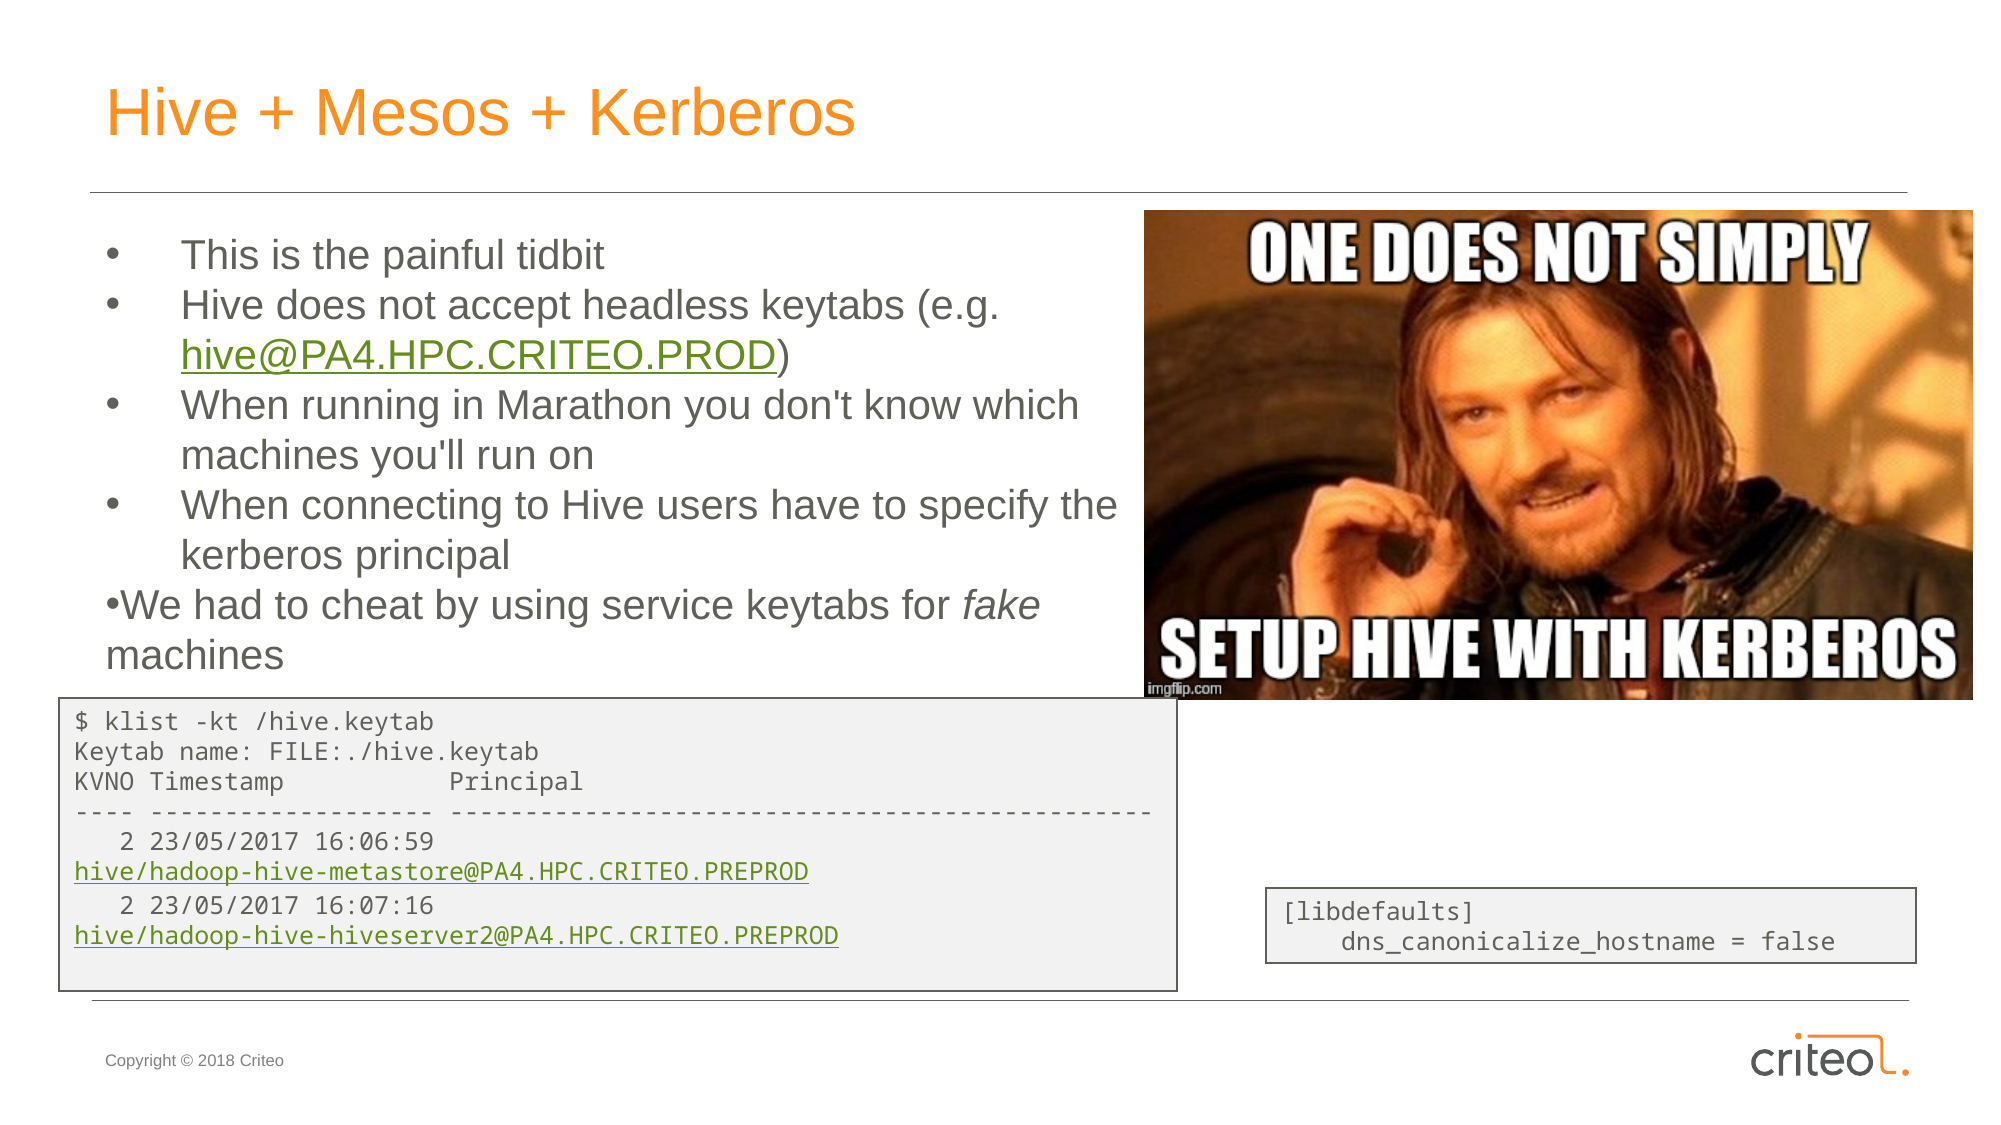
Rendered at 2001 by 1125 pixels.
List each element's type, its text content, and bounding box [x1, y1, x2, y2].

text_box This is the painful tidbit Hive does not accept headless keytabs (e.g. hive@PA4.HPC.CRITEO.PROD) When running in Marathon you don't know which machines you'll run on When connecting to Hive users have to specify the kerberos principal We had to cheat by using service keytabs for fake machines We had to tweak our krb5.conf [90, 992, 1146, 1086]
text_box Hive + Mesos + Kerberos [90, 60, 1538, 156]
text_box [libdefaults] dns_canonicalize_hostname = false [1265, 887, 1917, 964]
text_box This is the painful tidbit Hive does not accept headless keytabs (e.g. hive@PA4.HPC.CRITEO.PROD) When running in Marathon you don't know which machines you'll run on When connecting to Hive users have to specify the kerberos principal We had to cheat by using service keytabs for fake machines We had to tweak our krb5.conf [90, 220, 1144, 697]
text_box $ klist -kt /hive.keytab Keytab name: FILE:./hive.keytab KVNO Timestamp Principal ---- ------------------- ----------------------------------------------- 2 23/05/2017 16:06:59 hive/hadoop-hive-metastore@PA4.HPC.CRITEO.PREPROD 2 23/05/2017 16:07:16 hive/hadoop-hive-hiveserver2@PA4.HPC.CRITEO.PREPROD [58, 697, 1178, 992]
picture [1144, 210, 1973, 700]
